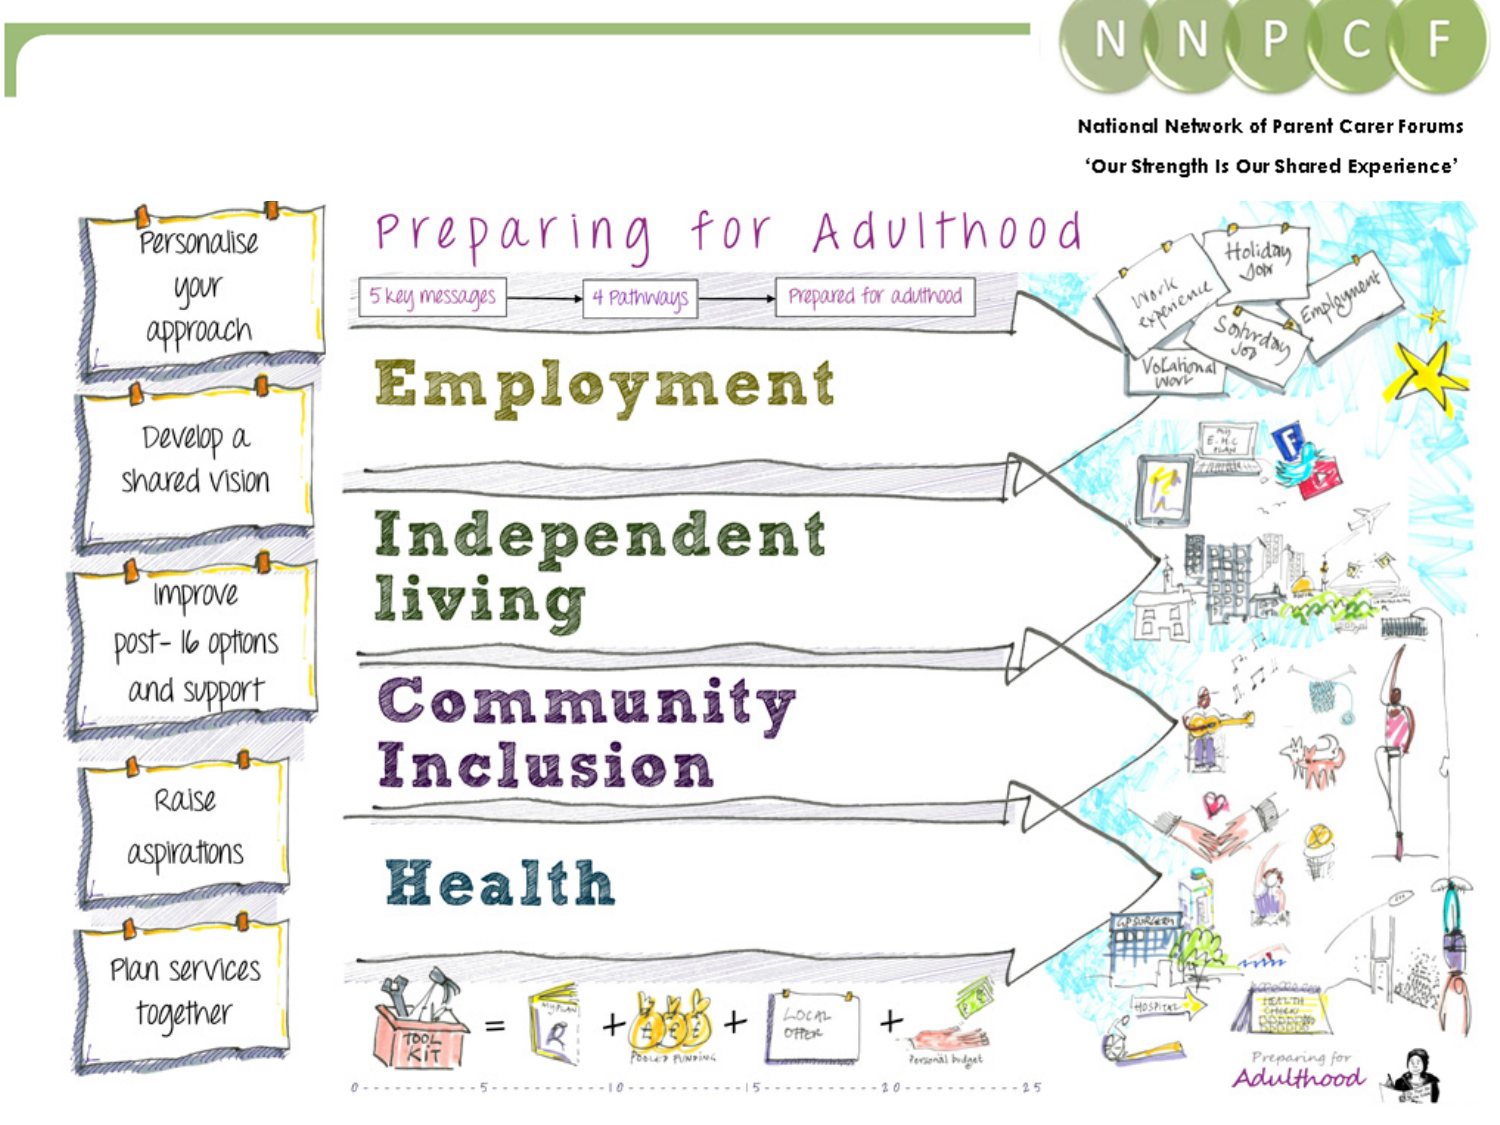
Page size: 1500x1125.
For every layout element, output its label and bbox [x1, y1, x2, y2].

picture [3, 0, 1500, 202]
list [3, 209, 1478, 1122]
